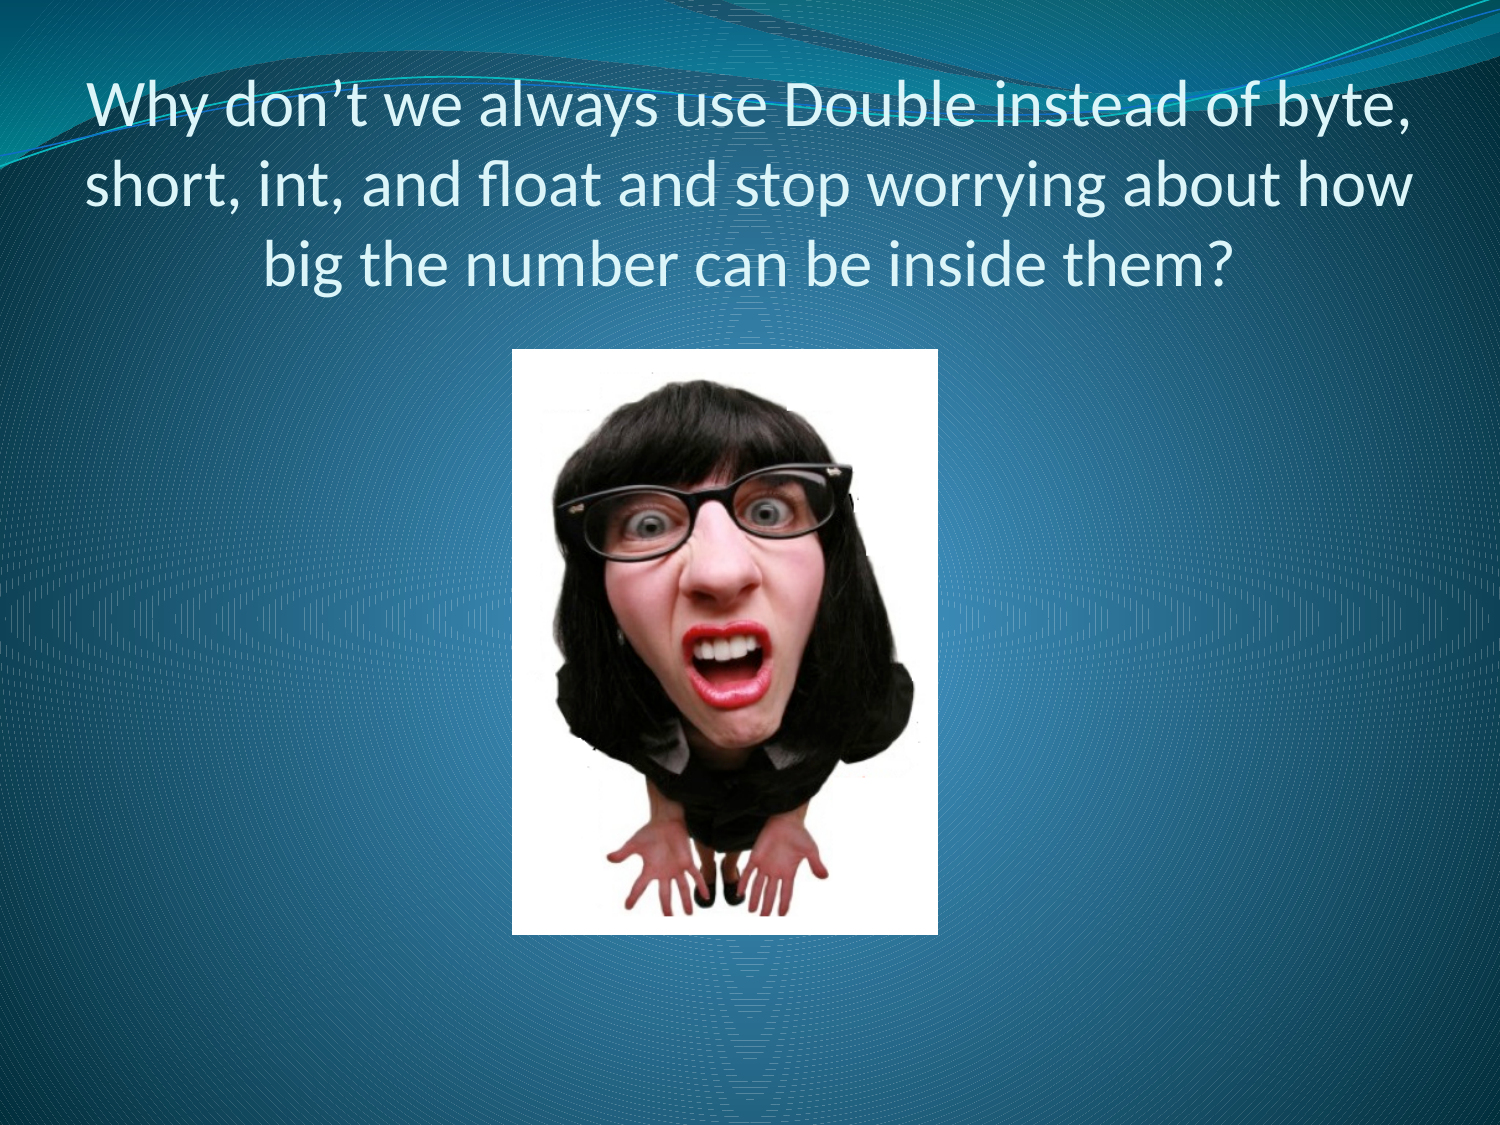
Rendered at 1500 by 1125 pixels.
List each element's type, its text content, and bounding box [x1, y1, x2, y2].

title Why don’t we always use Double instead of byte, short, int, and float and stop worrying about how big the number can be inside them? [75, 50, 1425, 300]
picture [512, 349, 938, 935]
